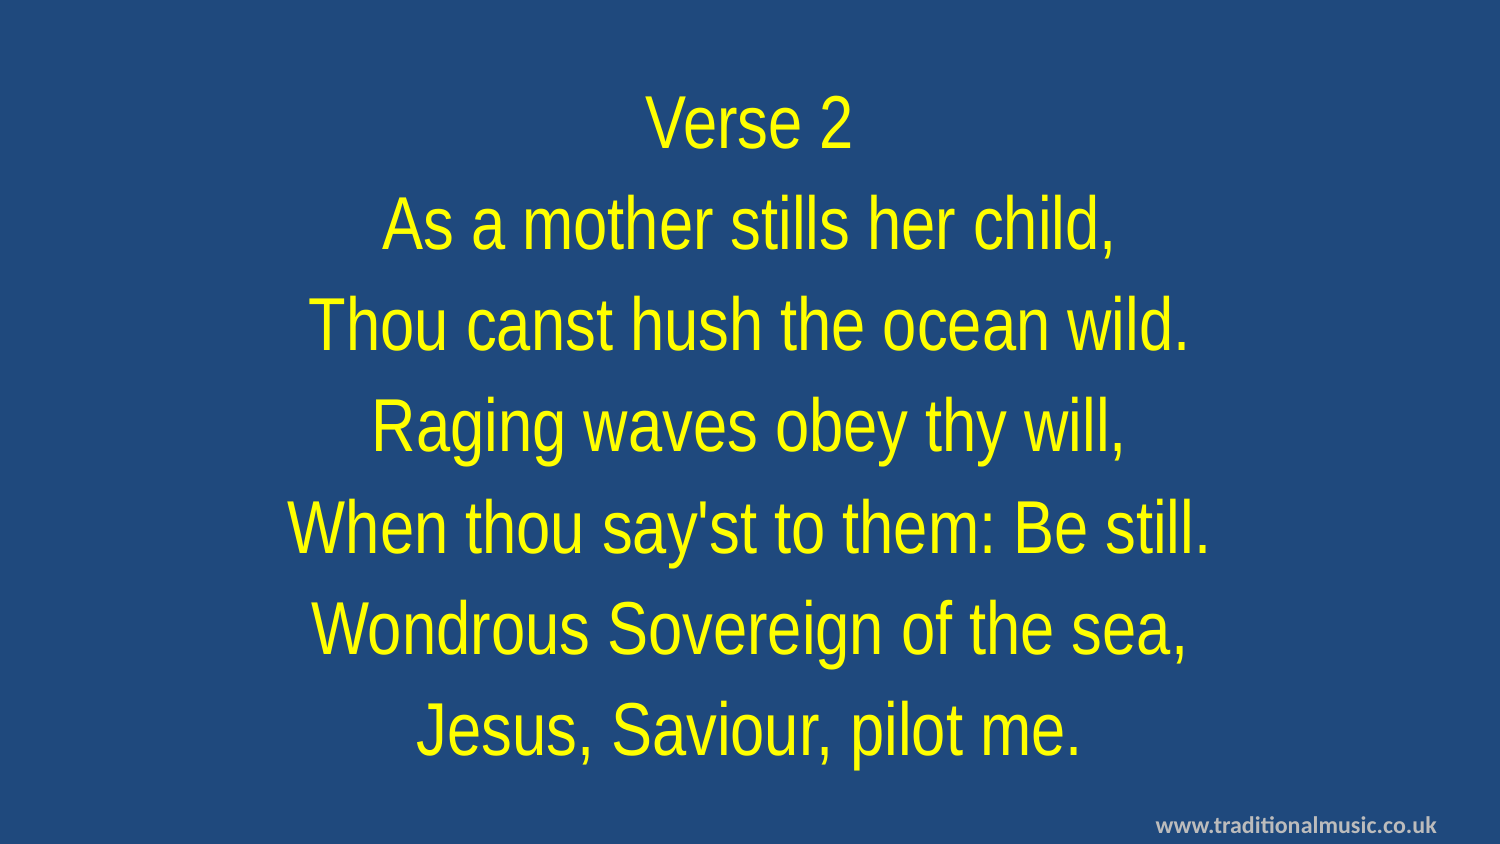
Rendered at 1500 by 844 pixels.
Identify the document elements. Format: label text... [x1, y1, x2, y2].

list Verse 2 As a mother stills her child, Thou canst hush the ocean wild. Raging waves obey thy will, When thou say'st to them: Be still. Wondrous Sovereign of the sea, Jesus, Saviour, pilot me. [0, 0, 1500, 844]
